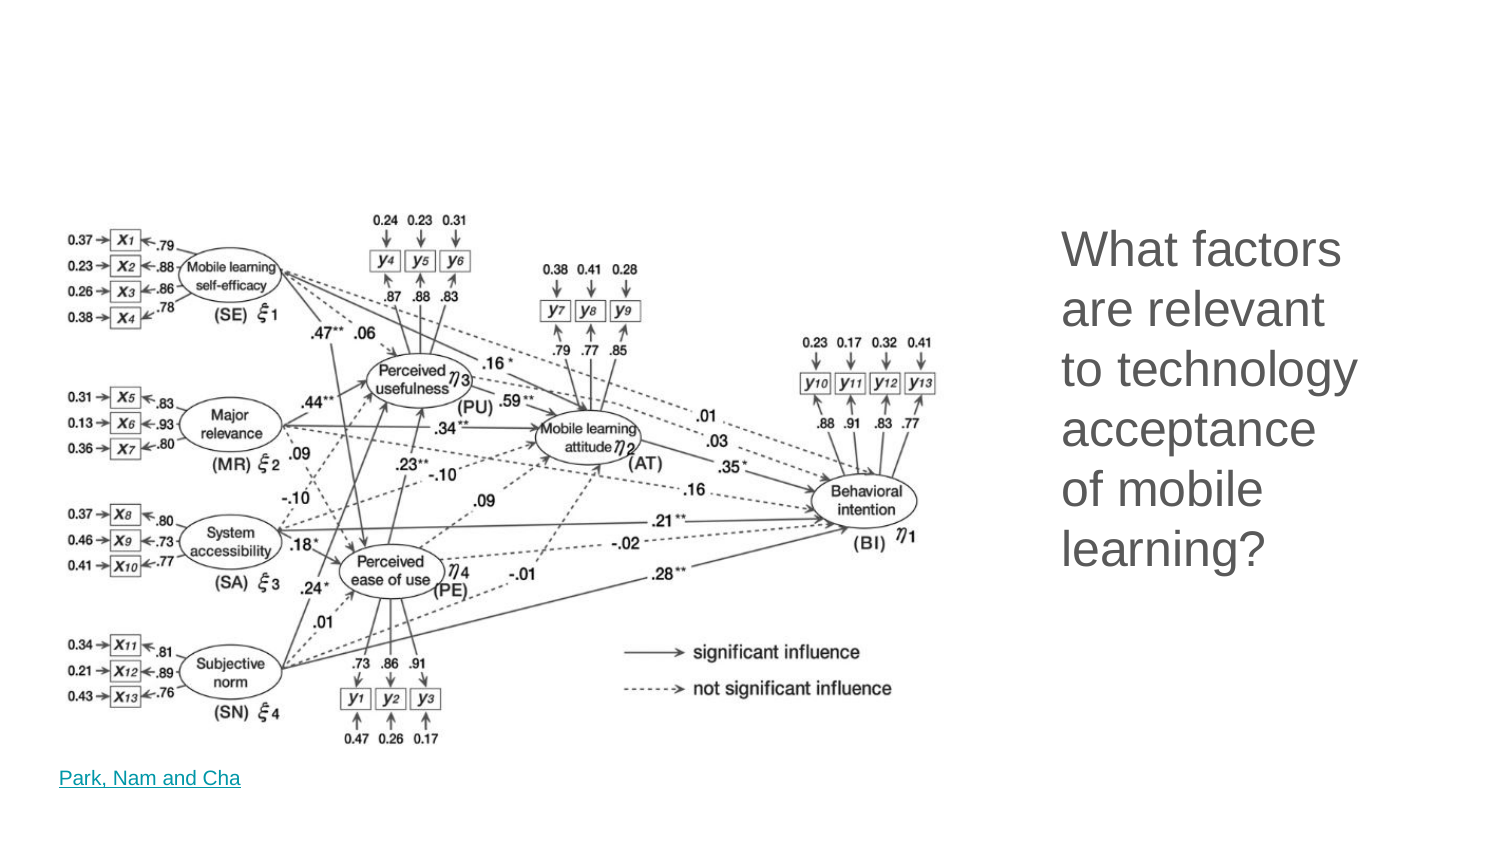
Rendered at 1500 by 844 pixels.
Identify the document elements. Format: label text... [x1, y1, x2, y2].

text_box Park, Nam and Cha [43, 749, 365, 833]
text_box What factors are relevant to technology acceptance of mobile learning? [1046, 201, 1380, 406]
picture [57, 188, 970, 765]
